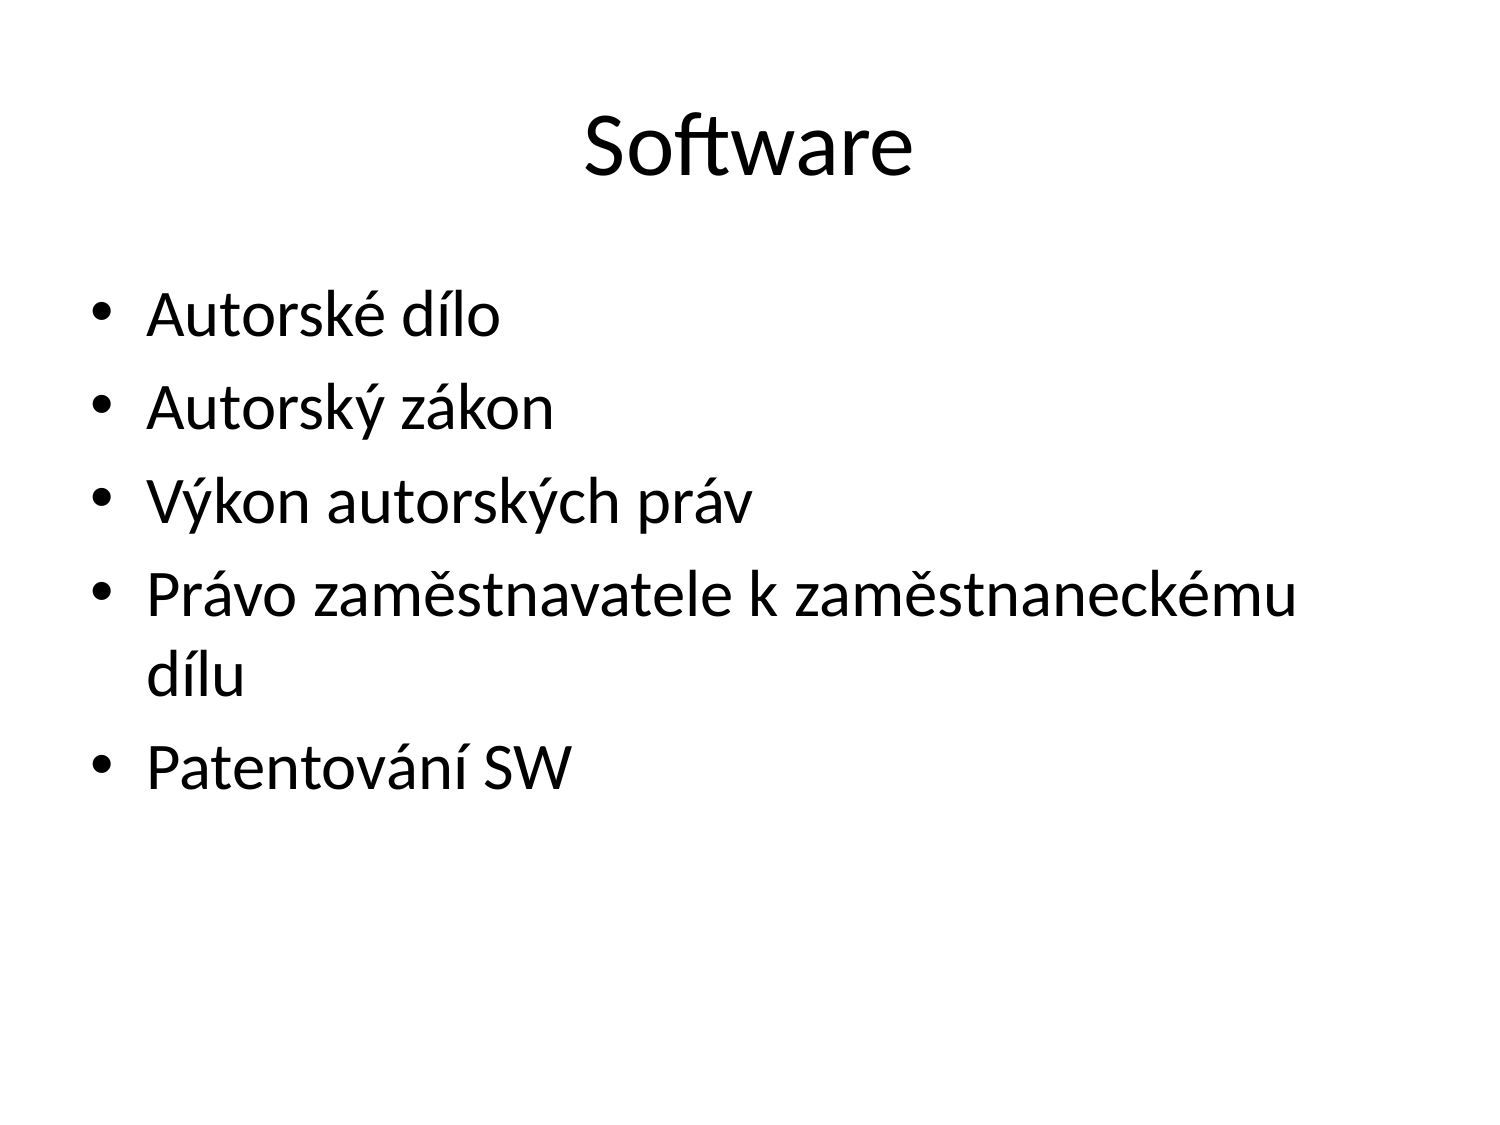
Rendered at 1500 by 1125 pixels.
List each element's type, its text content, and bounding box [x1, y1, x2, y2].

list Autorské dílo Autorský zákon Výkon autorských práv Právo zaměstnavatele k zaměstnaneckému dílu Patentování SW [75, 262, 1425, 1005]
title Software [75, 45, 1425, 233]
